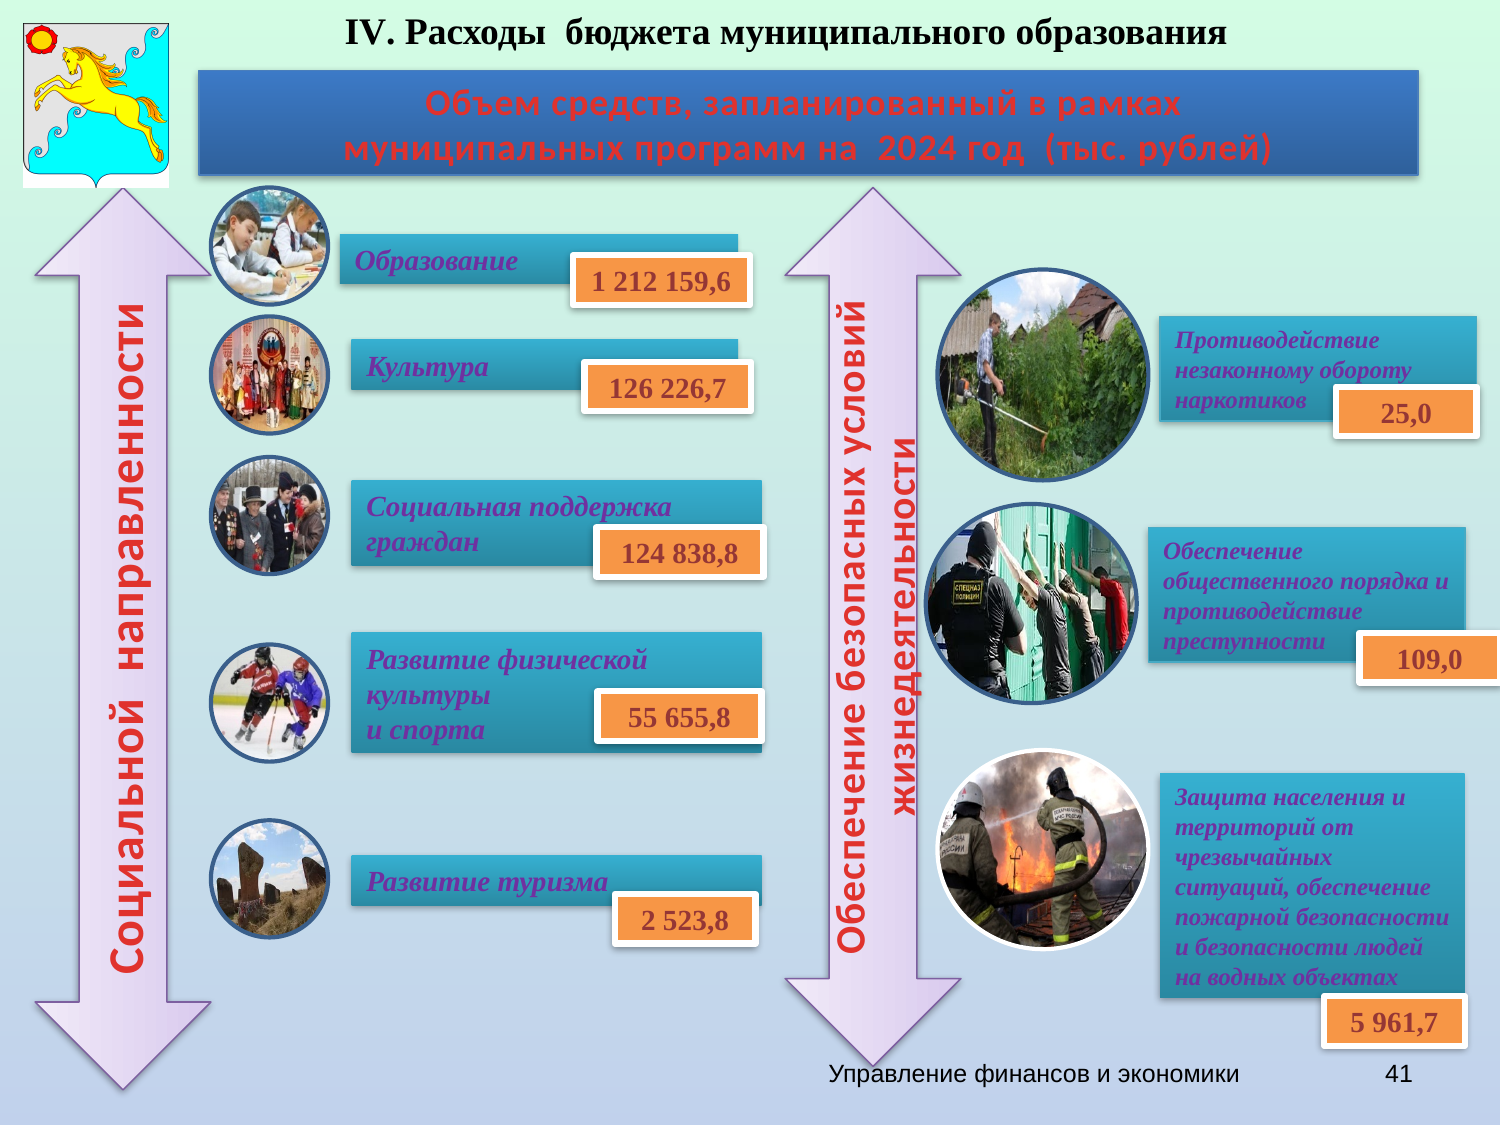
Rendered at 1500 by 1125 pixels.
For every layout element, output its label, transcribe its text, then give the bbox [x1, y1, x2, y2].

picture [23, 23, 169, 188]
text_box Обеспечение безопасных условий жизнедеятельности [784, 186, 962, 1042]
text_box [208, 642, 331, 764]
text_box 124 838,8 [593, 524, 767, 580]
text_box Образование [339, 234, 739, 284]
text_box 55 655,8 [594, 688, 765, 744]
text_box 2 523,8 [612, 891, 759, 947]
text_box [923, 501, 1139, 706]
text_box Объем средств, запланированный в рамках муниципальных программ на 2024 год (тыс. рублей) [198, 70, 1419, 176]
text_box Культура [351, 339, 739, 390]
text_box [208, 185, 331, 307]
text_box 25,0 [1333, 384, 1480, 439]
text_box Социальной направленности [34, 197, 212, 1091]
text_box Развитие физической культуры и спорта [351, 632, 762, 753]
text_box IV. Расходы бюджета муниципального образования [222, 0, 1360, 60]
text_box [208, 818, 331, 940]
text_box 109,0 [1356, 630, 1500, 686]
text_box [208, 454, 331, 577]
text_box Обеспечение общественного порядка и противодействие преступности [1148, 527, 1466, 663]
text_box 126 226,7 [581, 359, 754, 414]
text_box Противодействие незаконному обороту наркотиков [1159, 316, 1477, 422]
footer Управление финансов и экономики [796, 1042, 1272, 1103]
slide_number 41 [1272, 1042, 1429, 1103]
text_box 5 961,7 [1321, 993, 1468, 1049]
text_box Развитие туризма [351, 855, 762, 906]
text_box 1 212 159,6 [570, 252, 753, 308]
text_box Защита населения и территорий от чрезвычайных ситуаций, обеспечение пожарной безопасности и безопасности людей на водных объектах [1160, 773, 1465, 998]
text_box Социальная поддержка граждан [351, 480, 762, 566]
text_box [208, 314, 331, 436]
text_box [935, 267, 1151, 483]
text_box [935, 747, 1151, 952]
